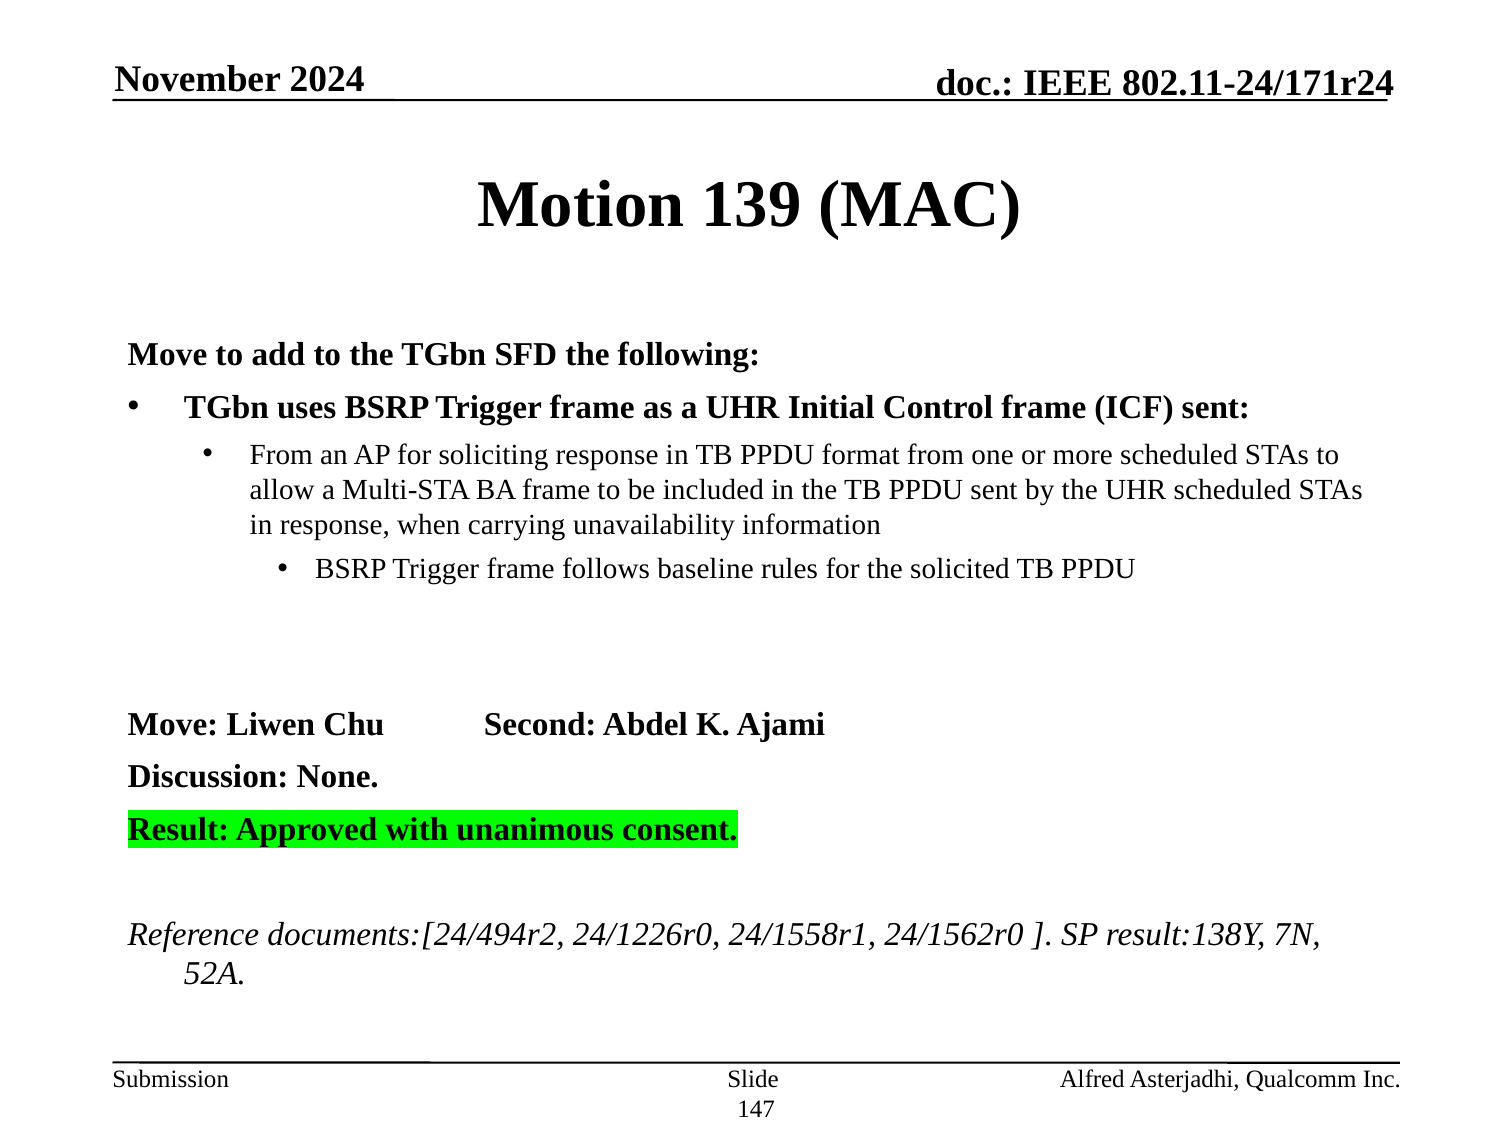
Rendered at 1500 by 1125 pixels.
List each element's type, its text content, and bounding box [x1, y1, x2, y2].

list Move to add to the TGbn SFD the following: TGbn uses BSRP Trigger frame as a UHR Initial Control frame (ICF) sent: From an AP for soliciting response in TB PPDU format from one or more scheduled STAs to allow a Multi-STA BA frame to be included in the TB PPDU sent by the UHR scheduled STAs in response, when carrying unavailability information BSRP Trigger frame follows baseline rules for the solicited TB PPDU Move: Liwen Chu Second: Abdel K. Ajami Discussion: None. Result: Approved with unanimous consent. Reference documents:[24/494r2, 24/1226r0, 24/1558r1, 24/1562r0 ]. SP result:138Y, 7N, 52A. [112, 324, 1388, 1000]
slide_number Slide 147 [712, 1061, 800, 1123]
title Motion 139 (MAC) [112, 112, 1388, 288]
footer Alfred Asterjadhi, Qualcomm Inc. [878, 1061, 1402, 1093]
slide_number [114, 54, 423, 100]
